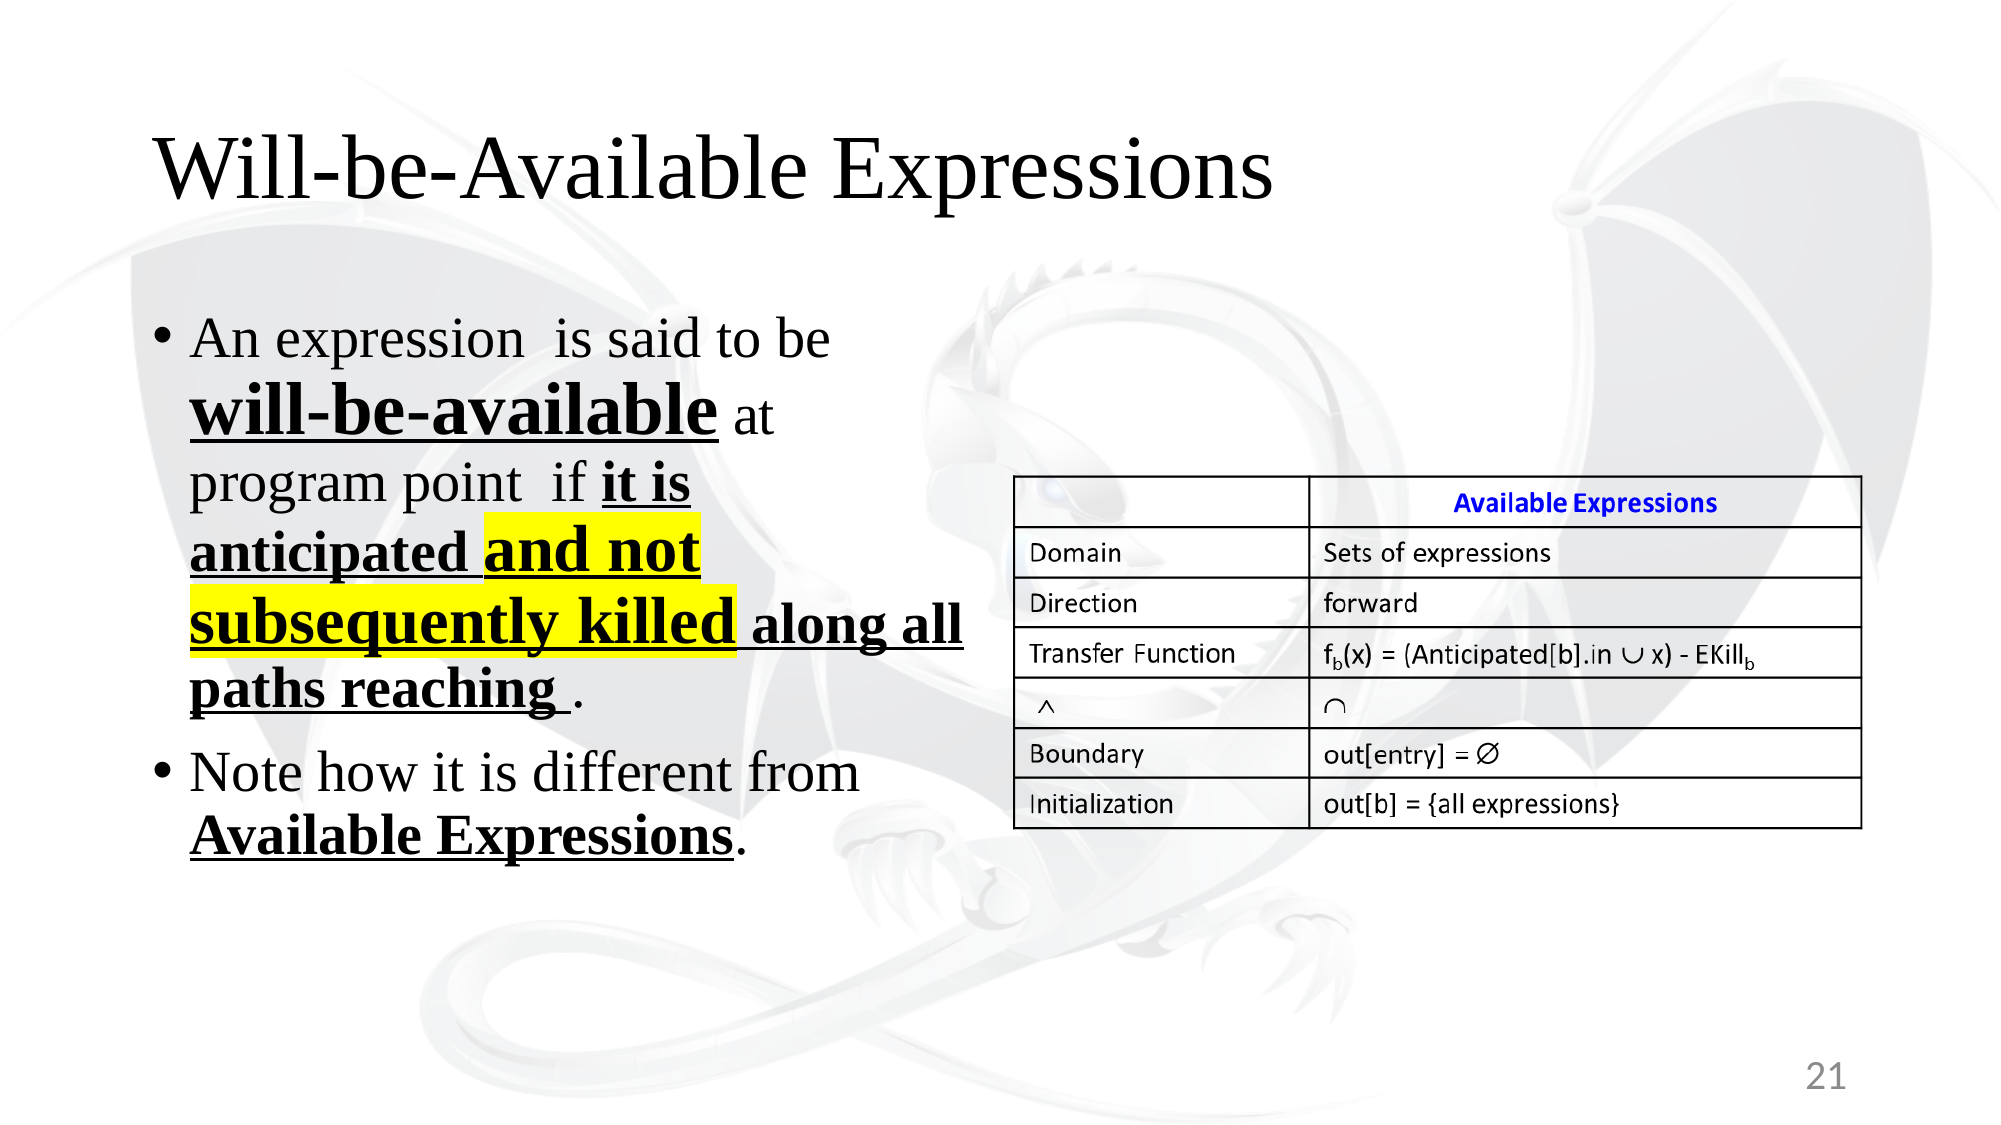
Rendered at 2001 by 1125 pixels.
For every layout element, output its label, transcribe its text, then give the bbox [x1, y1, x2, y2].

slide_number 21 [1412, 1042, 1863, 1103]
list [1012, 474, 1863, 838]
title Will-be-Available Expressions [137, 59, 1863, 278]
